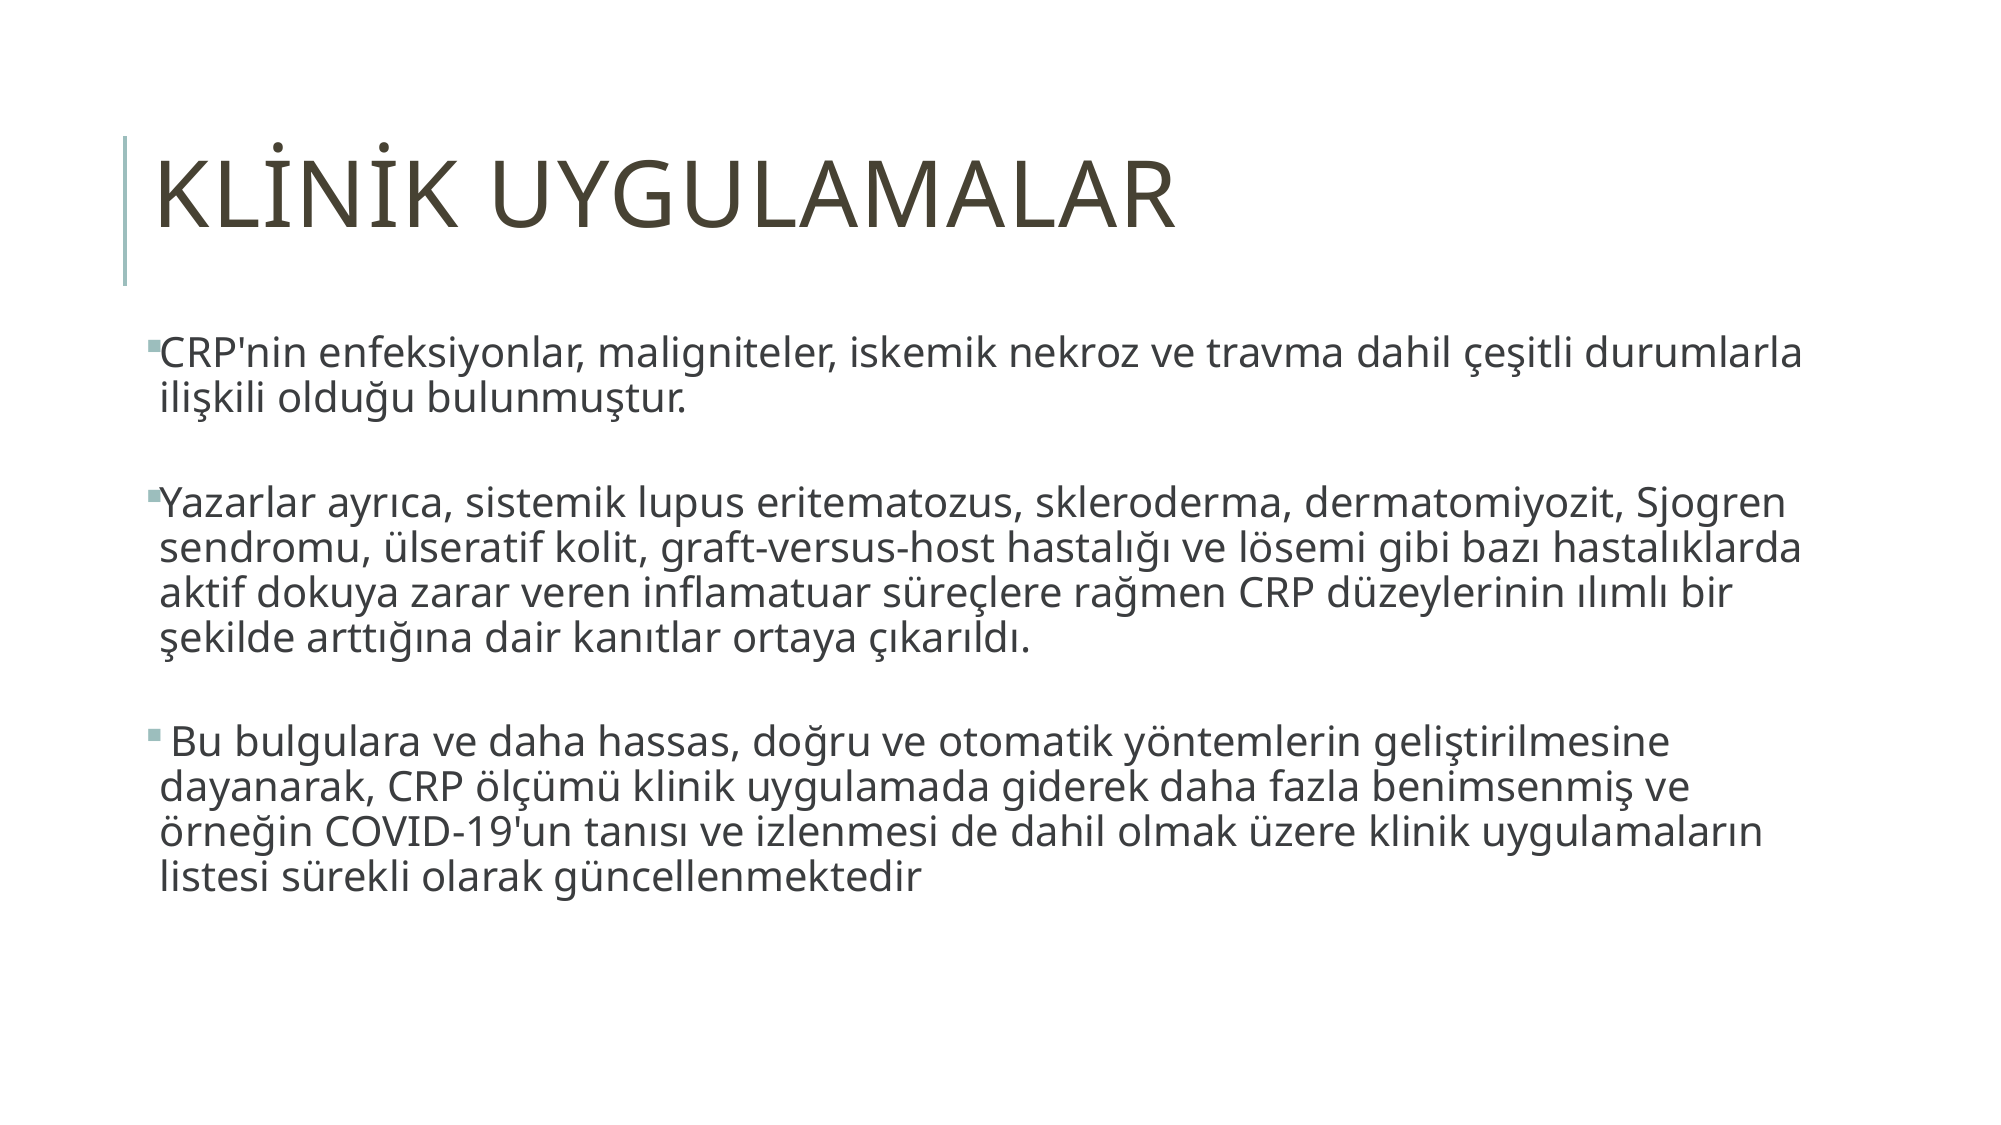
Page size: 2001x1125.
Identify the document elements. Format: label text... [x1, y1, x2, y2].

title Klinik uygulamalar [137, 148, 1863, 366]
list CRP'nin enfeksiyonlar, maligniteler, iskemik nekroz ve travma dahil çeşitli durumlarla ilişkili olduğu bulunmuştur. Yazarlar ayrıca, sistemik lupus eritematozus, skleroderma, dermatomiyozit, Sjogren sendromu, ülseratif kolit, graft-versus-host hastalığı ve lösemi gibi bazı hastalıklarda aktif dokuya zarar veren inflamatuar süreçlere rağmen CRP düzeylerinin ılımlı bir şekilde arttığına dair kanıtlar ortaya çıkarıldı. Bu bulgulara ve daha hassas, doğru ve otomatik yöntemlerin geliştirilmesine dayanarak, CRP ölçümü klinik uygulamada giderek daha fazla benimsenmiş ve örneğin COVID-19'un tanısı ve izlenmesi de dahil olmak üzere klinik uygulamaların listesi sürekli olarak güncellenmektedir [137, 324, 1823, 911]
